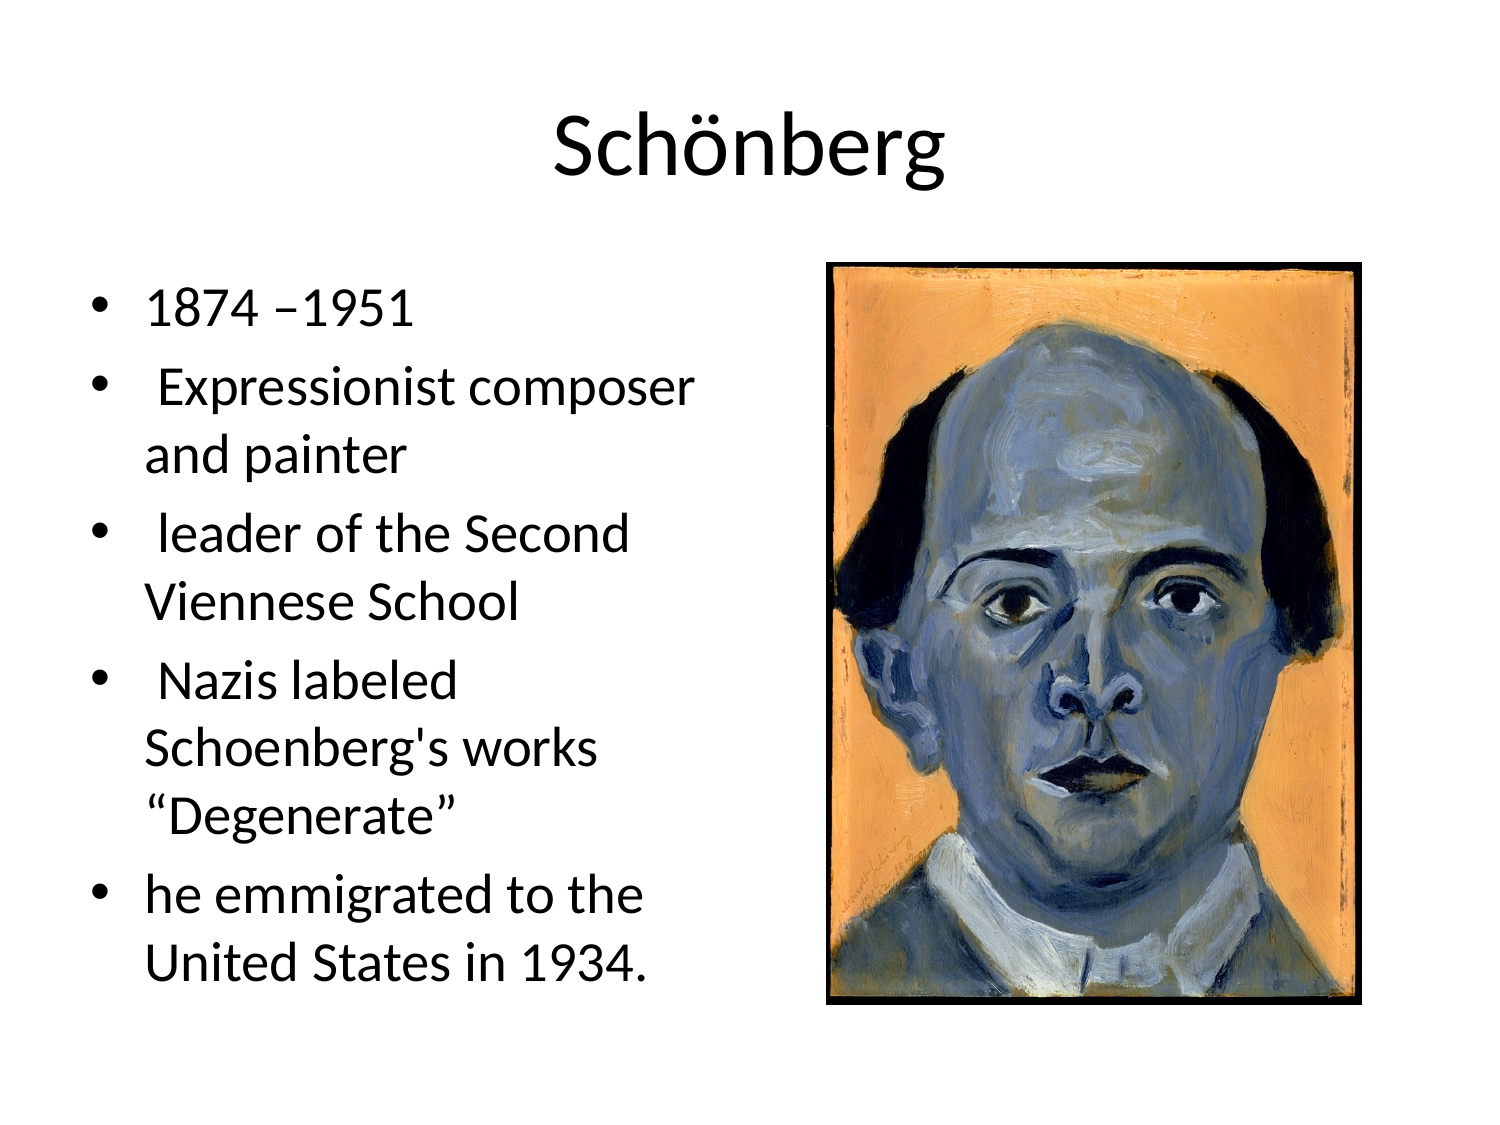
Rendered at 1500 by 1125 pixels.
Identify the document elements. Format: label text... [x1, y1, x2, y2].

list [825, 262, 1362, 1006]
list 1874 –1951 Expressionist composer and painter leader of the Second Viennese School Nazis labeled Schoenberg's works “Degenerate” he emmigrated to the United States in 1934. [75, 262, 738, 1005]
title Schönberg [75, 45, 1425, 233]
